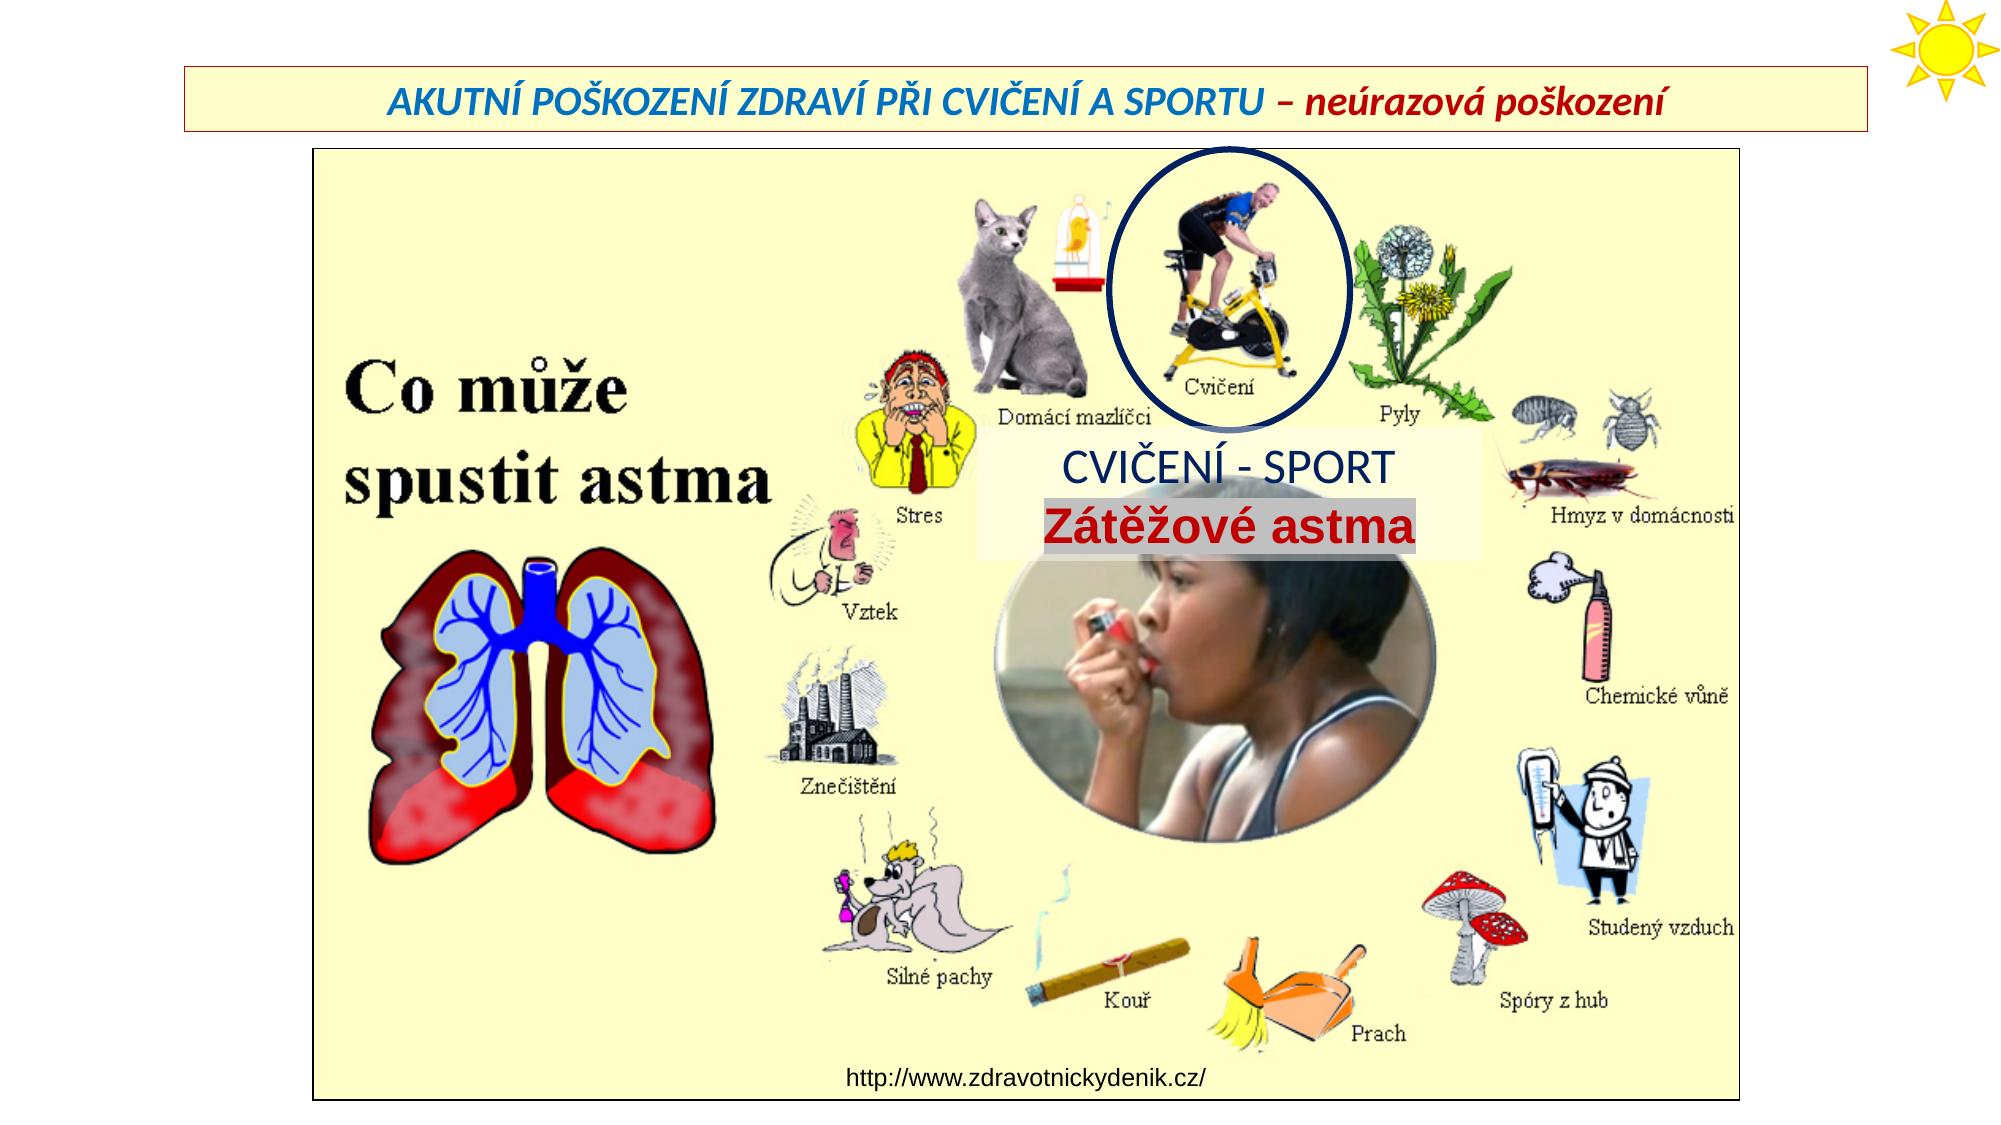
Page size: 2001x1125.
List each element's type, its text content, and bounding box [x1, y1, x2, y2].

text_box [1937, 78, 1956, 103]
text_box [1906, 64, 1931, 88]
text_box AKUTNÍ POŠKOZENÍ ZDRAVÍ PŘI CVIČENÍ A SPORTU – neúrazová poškození [184, 66, 1868, 132]
text_box [1937, 0, 1956, 22]
text_box [1889, 41, 1916, 59]
text_box [1961, 64, 1987, 88]
text_box [1918, 23, 1975, 76]
text_box [1961, 12, 1987, 36]
picture [313, 149, 1739, 1100]
text_box [1906, 12, 1931, 36]
text_box [1977, 41, 2000, 59]
